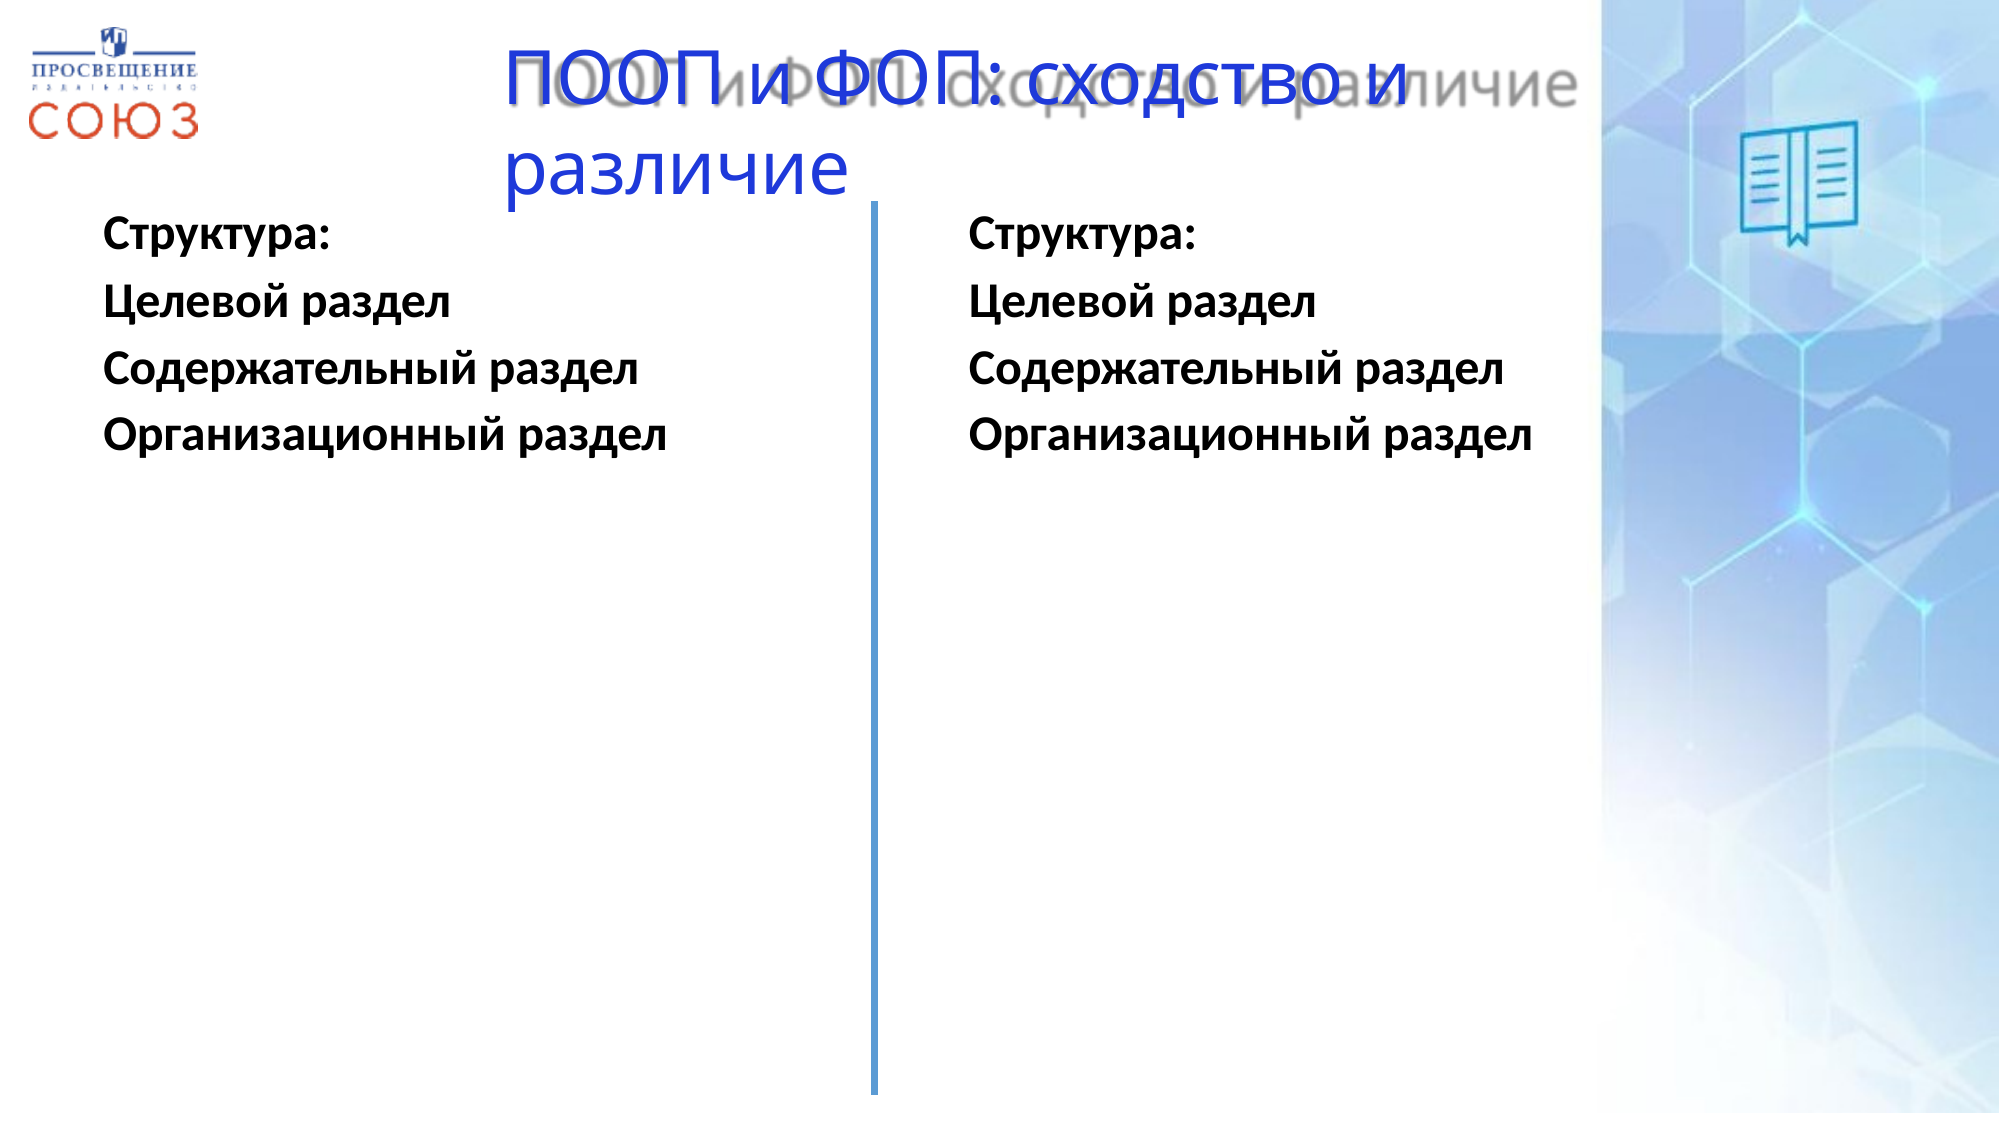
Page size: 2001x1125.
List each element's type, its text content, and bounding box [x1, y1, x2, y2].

text_box Структура: Целевой раздел Содержательный раздел Организационный раздел [101, 190, 674, 461]
title ПООП и ФОП: сходство и различие [500, 184, 1580, 217]
picture [455, 0, 1999, 1113]
picture [29, 27, 198, 139]
text_box Структура: Целевой раздел Содержательный раздел Организационный раздел [966, 190, 1540, 461]
